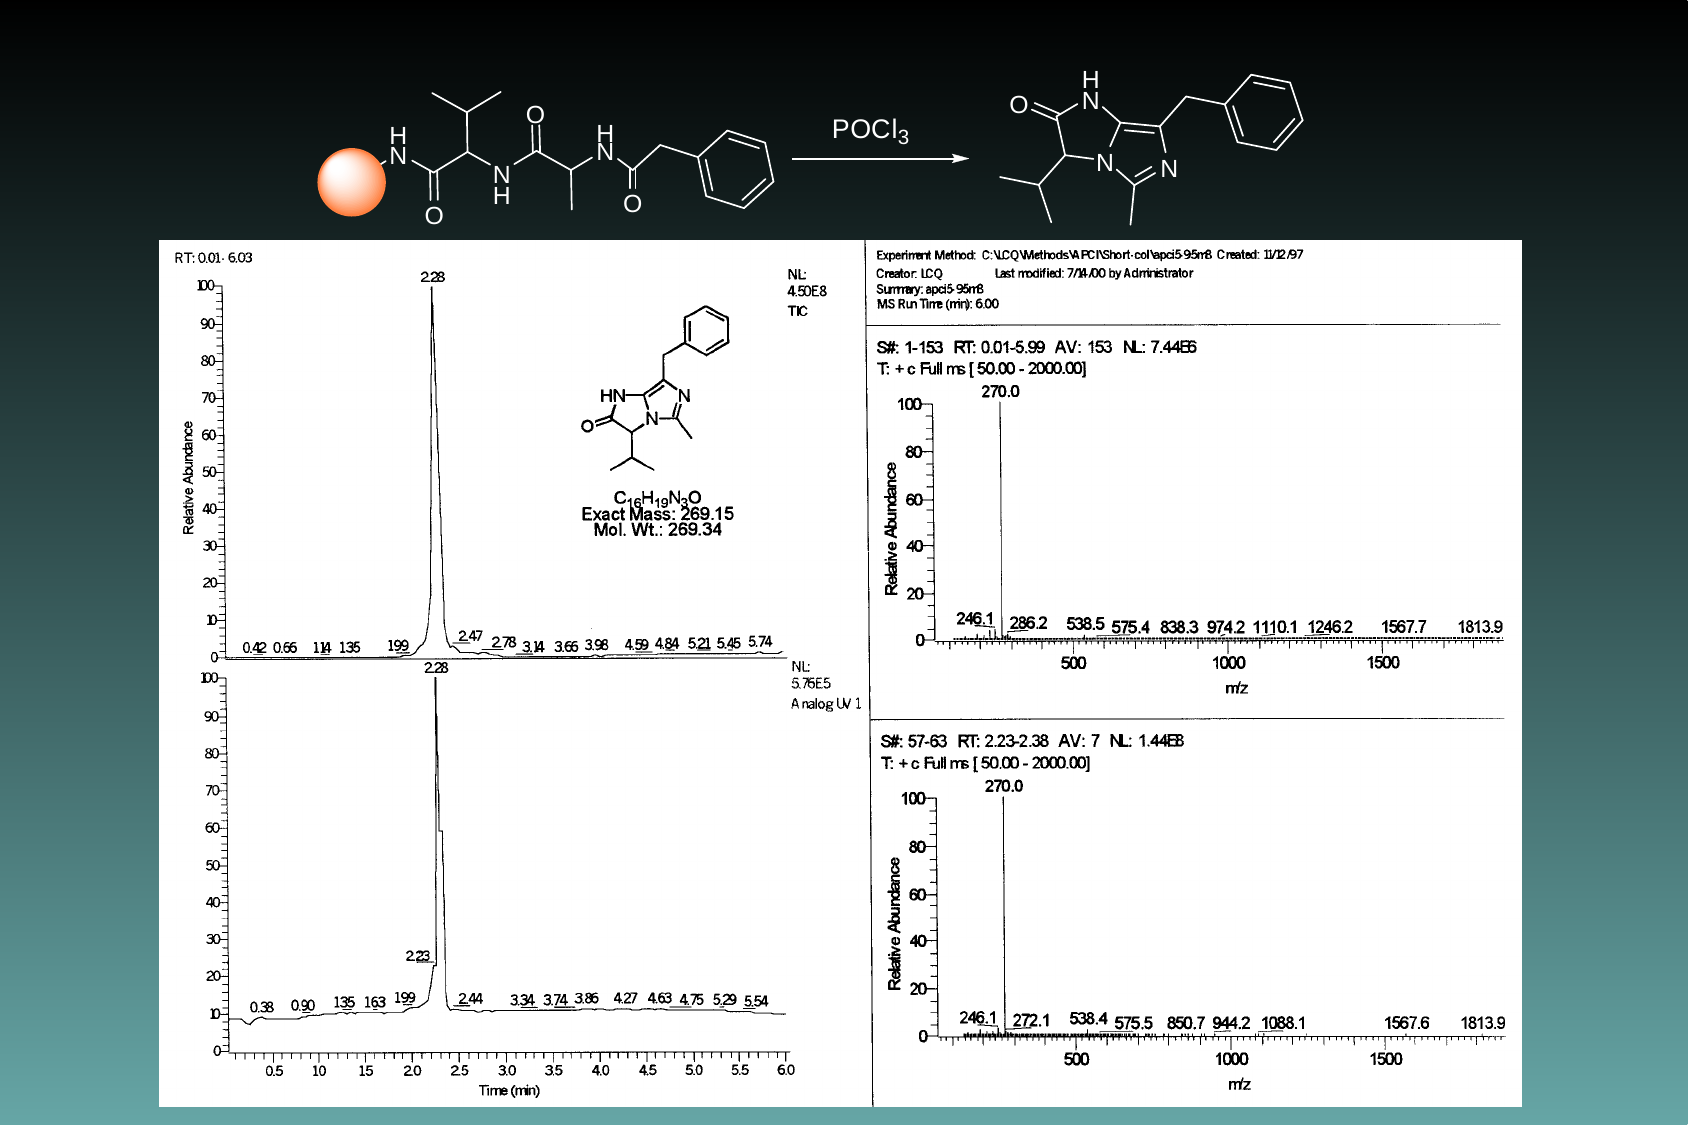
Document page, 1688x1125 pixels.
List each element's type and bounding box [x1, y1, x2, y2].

picture [159, 240, 1523, 1107]
text_box [311, 61, 1308, 229]
